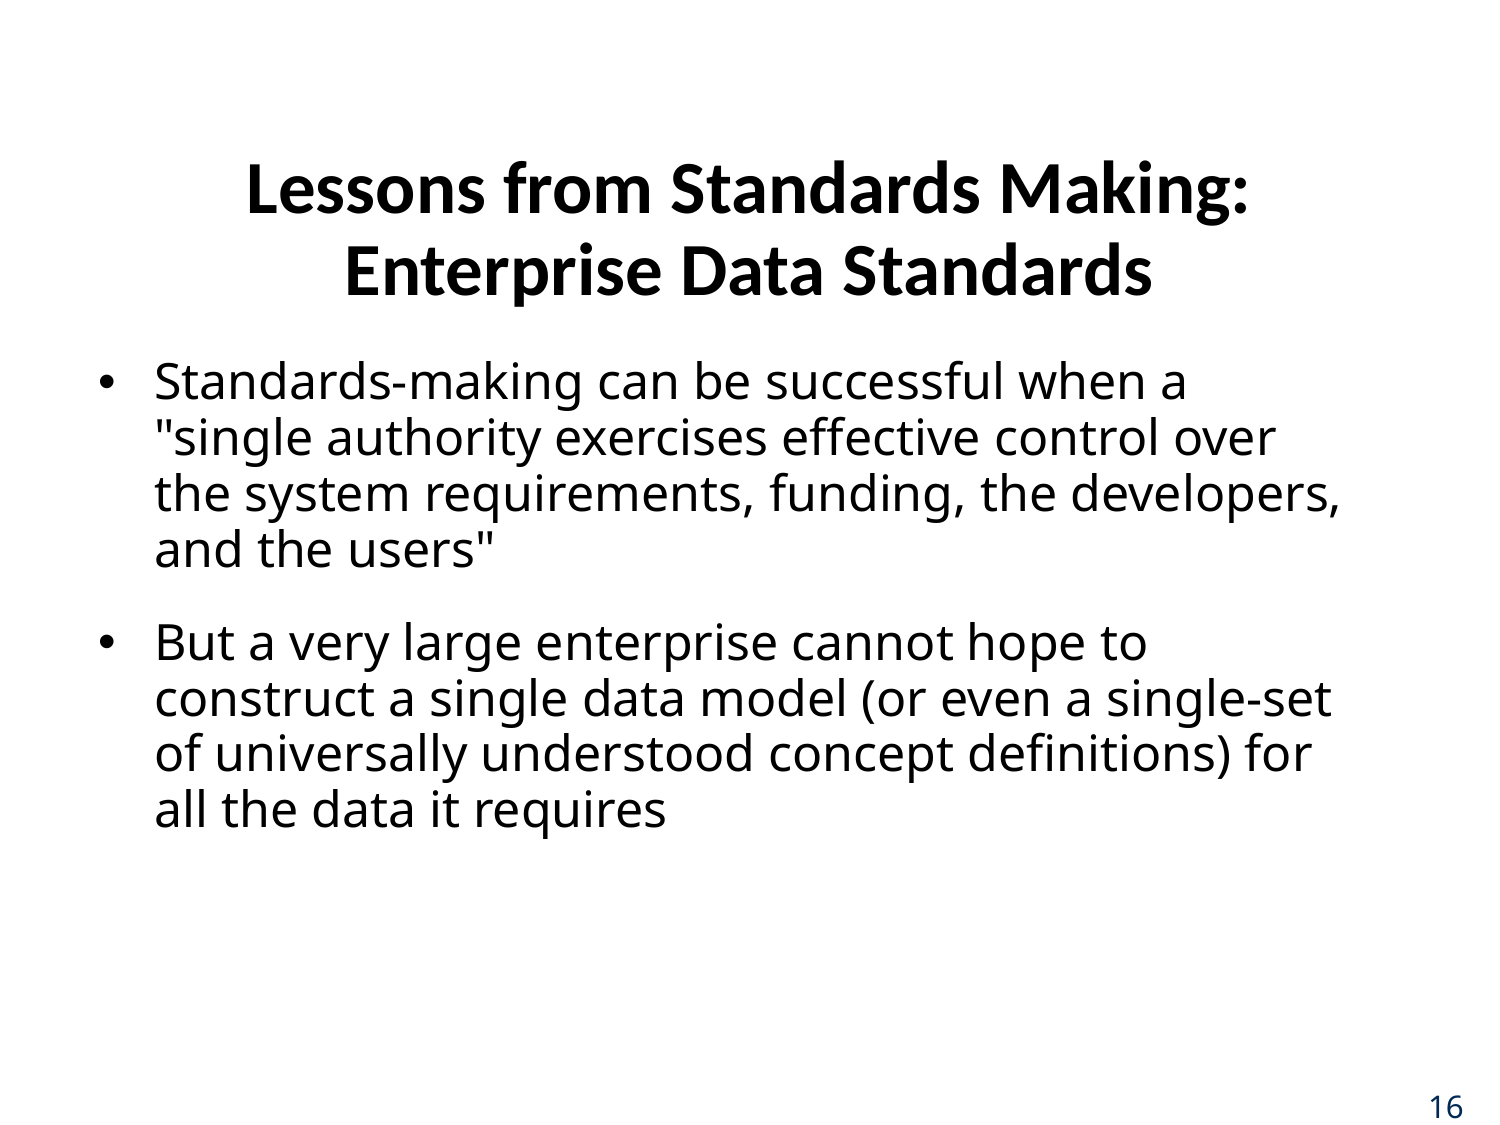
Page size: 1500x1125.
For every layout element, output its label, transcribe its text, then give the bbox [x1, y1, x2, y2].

text_box 16 [1438, 1081, 1454, 1119]
title Lessons from Standards Making: Enterprise Data Standards [74, 132, 1425, 328]
text_box Standards-making can be successful when a "single authority exercises effective control over the system requirements, funding, the developers, and the users" But a very large enterprise cannot hope to construct a single data model (or even a single-set of universally understood concept definitions) for all the data it requires [87, 350, 1363, 844]
